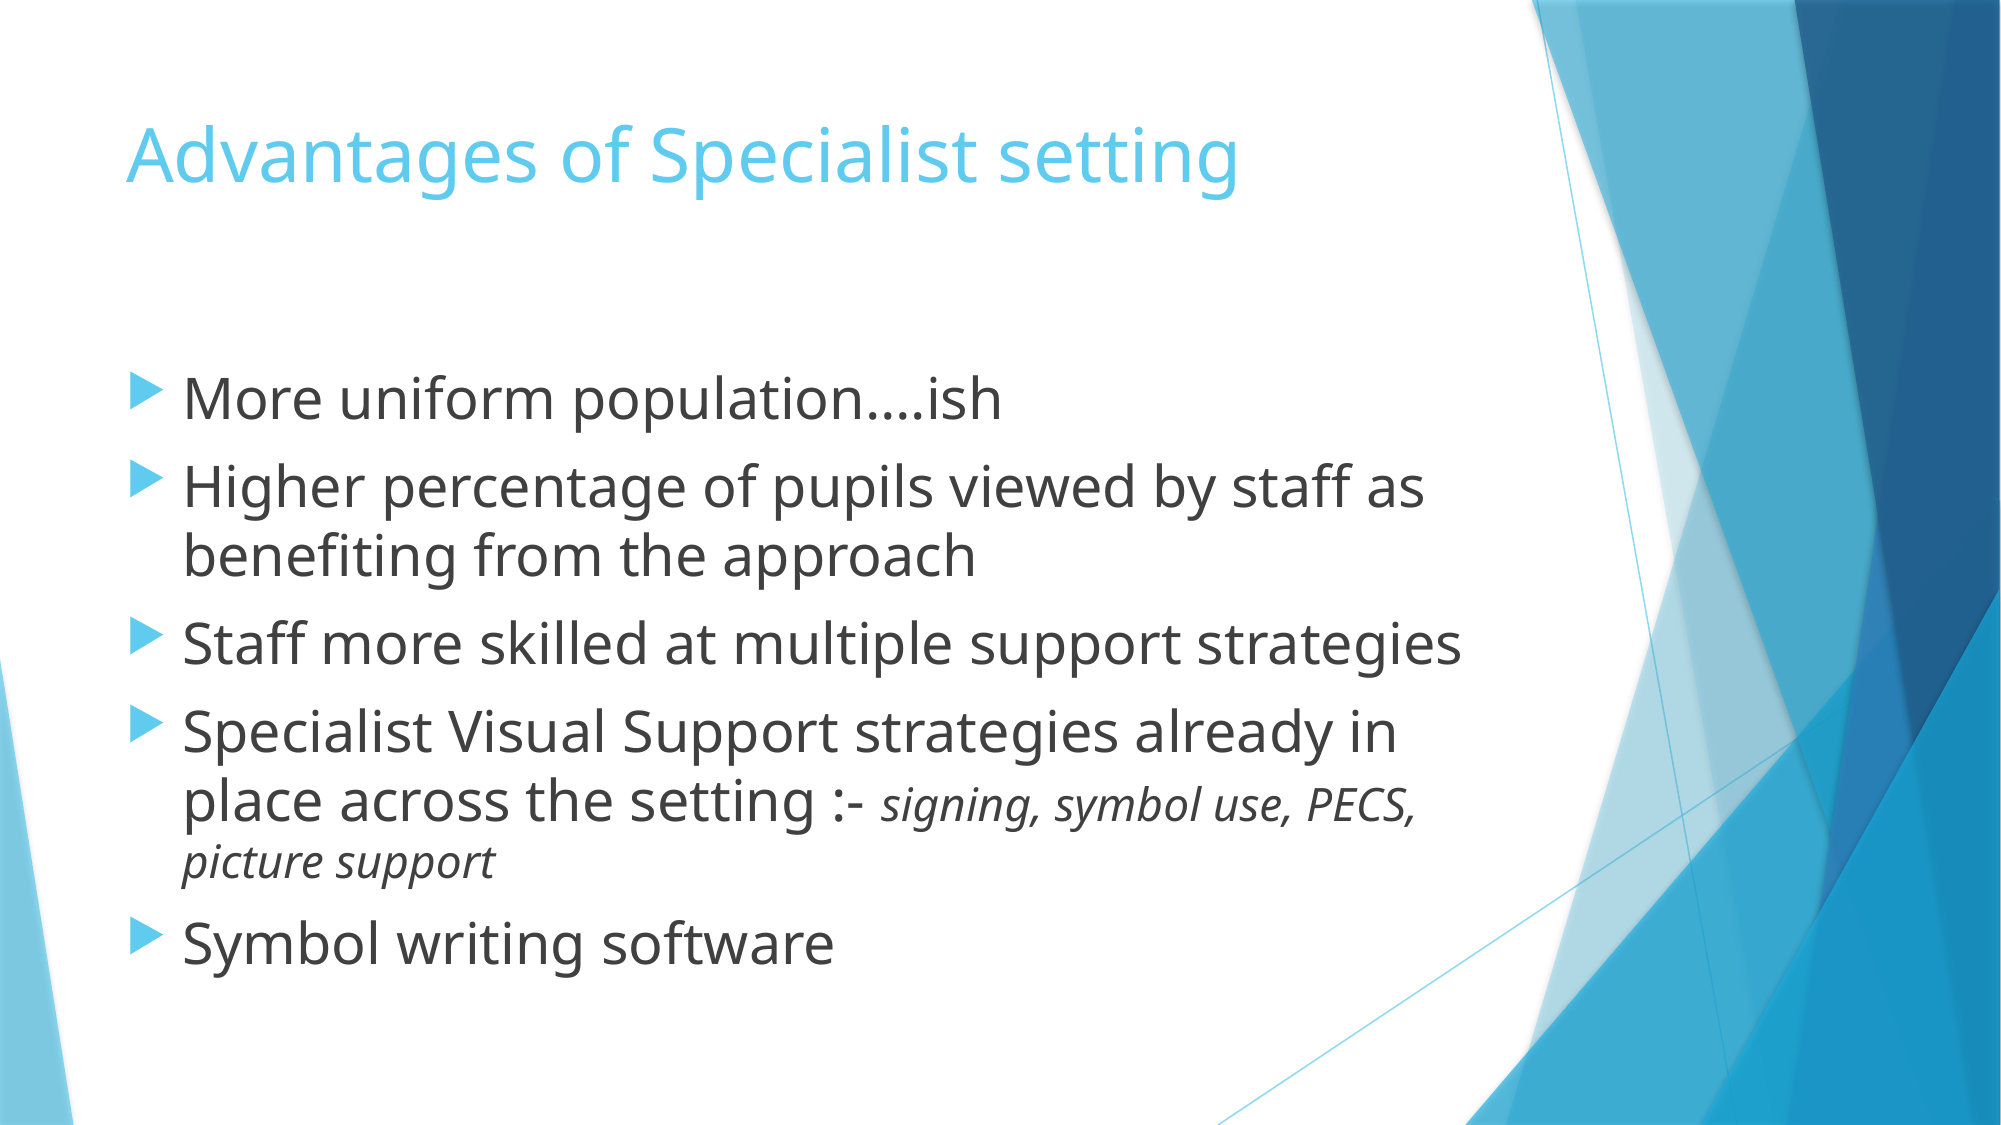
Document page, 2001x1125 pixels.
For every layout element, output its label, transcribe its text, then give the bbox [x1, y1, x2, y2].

list More uniform population….ish Higher percentage of pupils viewed by staff as benefiting from the approach Staff more skilled at multiple support strategies Specialist Visual Support strategies already in place across the setting :- signing, symbol use, PECS, picture support Symbol writing software [111, 354, 1522, 992]
title Advantages of Specialist setting [111, 99, 1522, 317]
